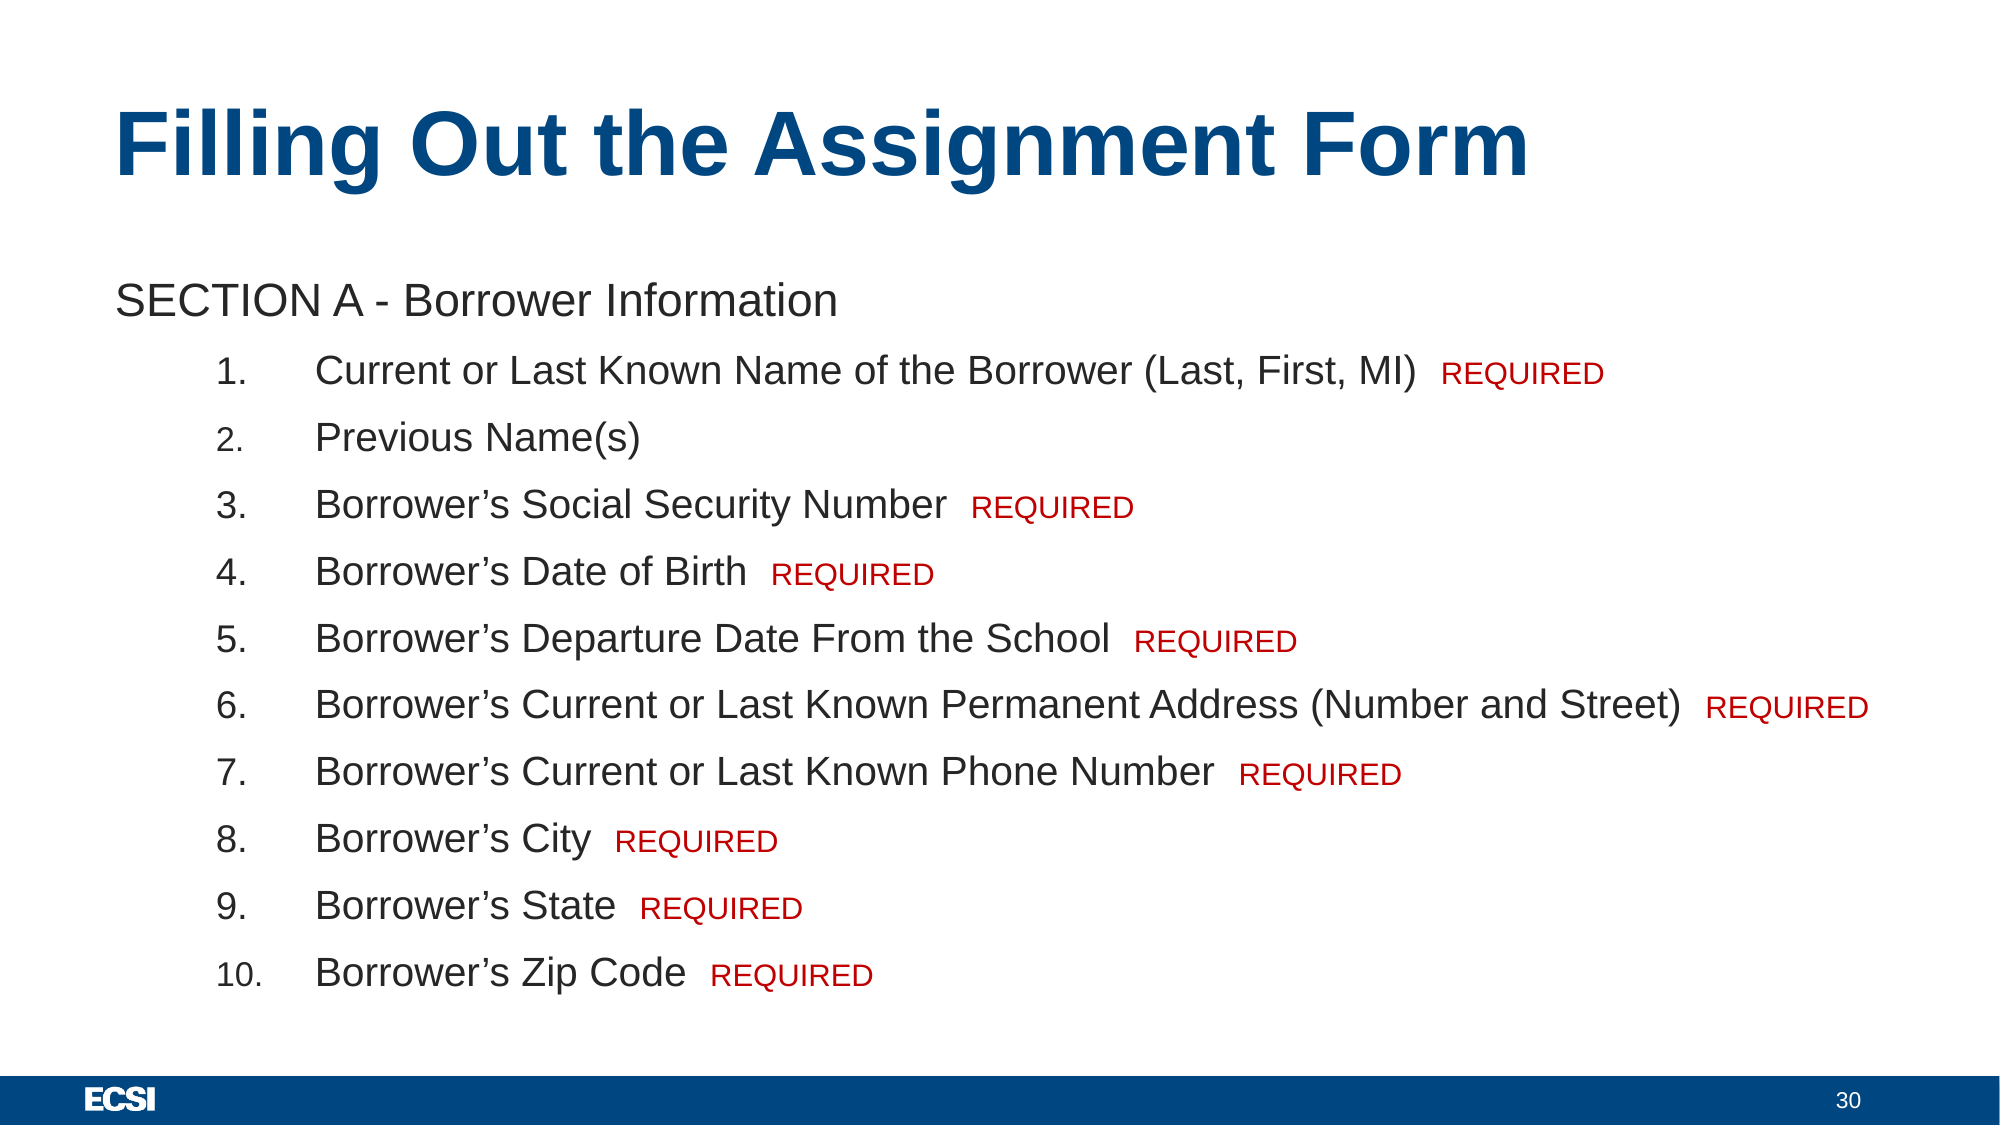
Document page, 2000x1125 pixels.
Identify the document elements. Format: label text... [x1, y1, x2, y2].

title Filling Out the Assignment Form [99, 45, 1900, 233]
picture [85, 1086, 155, 1111]
list SECTION A - Borrower Information Current or Last Known Name of the Borrower (Last, First, MI) REQUIRED Previous Name(s) Borrower’s Social Security Number REQUIRED Borrower’s Date of Birth REQUIRED Borrower’s Departure Date From the School REQUIRED Borrower’s Current or Last Known Permanent Address (Number and Street) REQUIRED Borrower’s Current or Last Known Phone Number REQUIRED Borrower’s City REQUIRED Borrower’s State REQUIRED Borrower’s Zip Code REQUIRED [99, 262, 1900, 1050]
